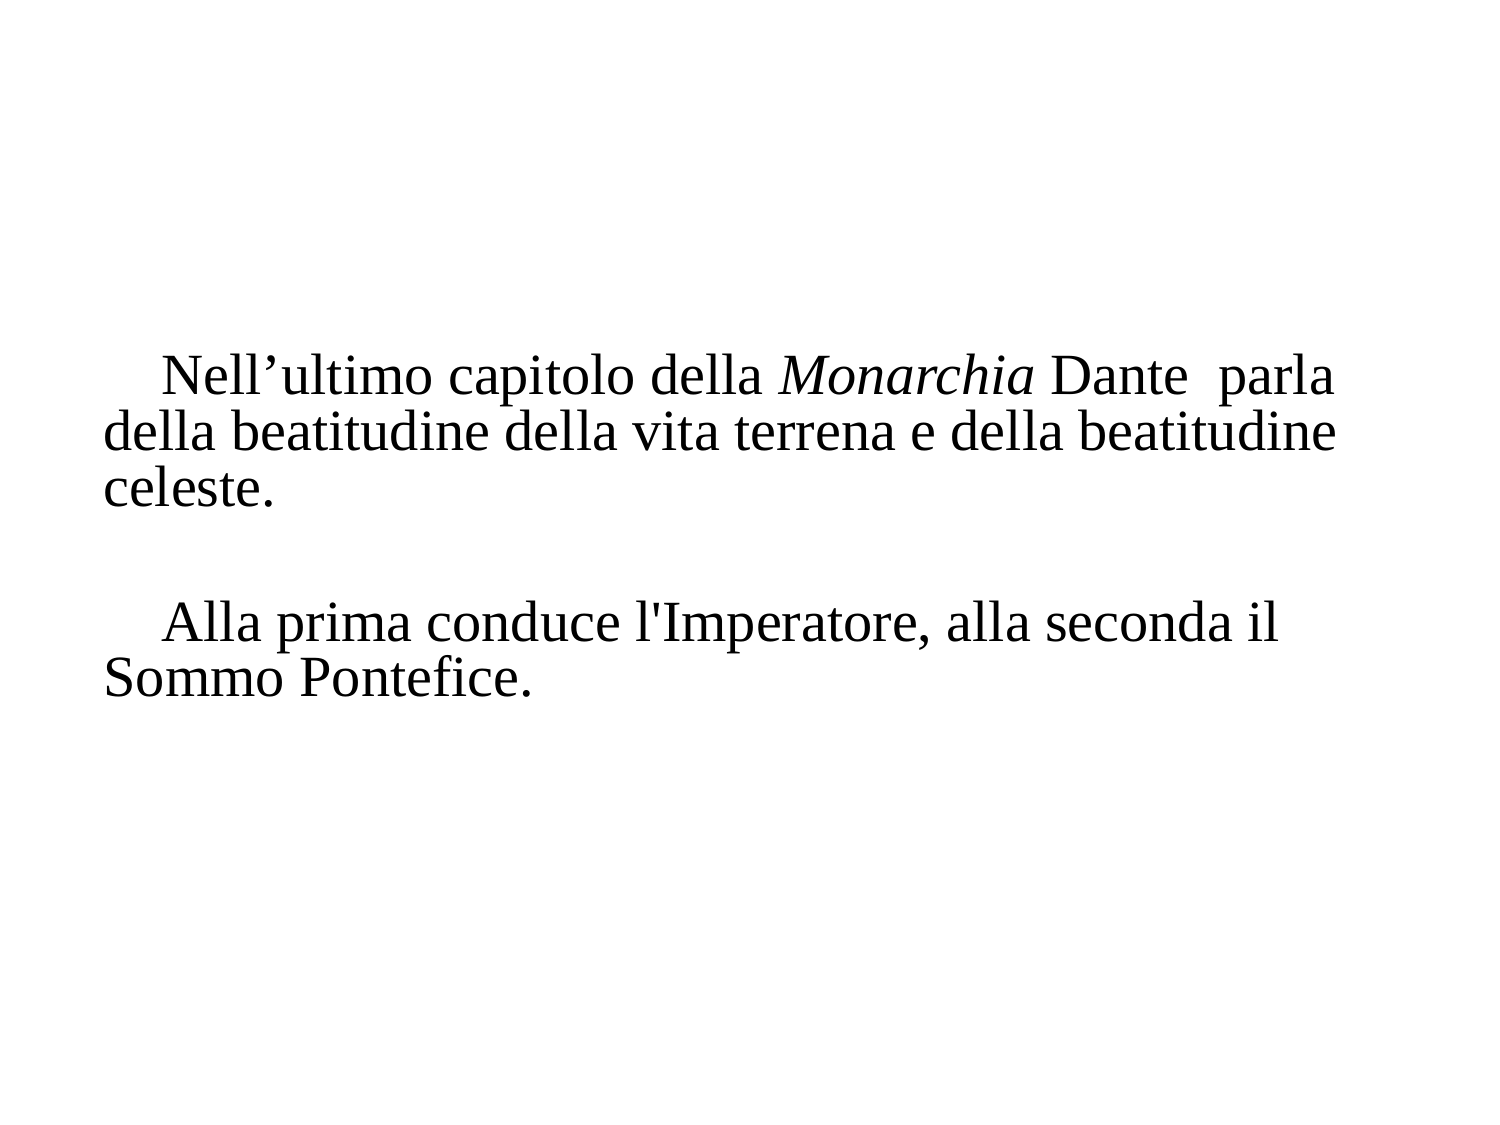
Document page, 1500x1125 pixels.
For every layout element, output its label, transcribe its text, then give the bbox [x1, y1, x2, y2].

list Nell’ultimo capitolo della Monarchia Dante parla della beatitudine della vita terrena e della beatitudine celeste. Alla prima conduce l'Imperatore, alla seconda il Sommo Pontefice. [88, 125, 1425, 1005]
